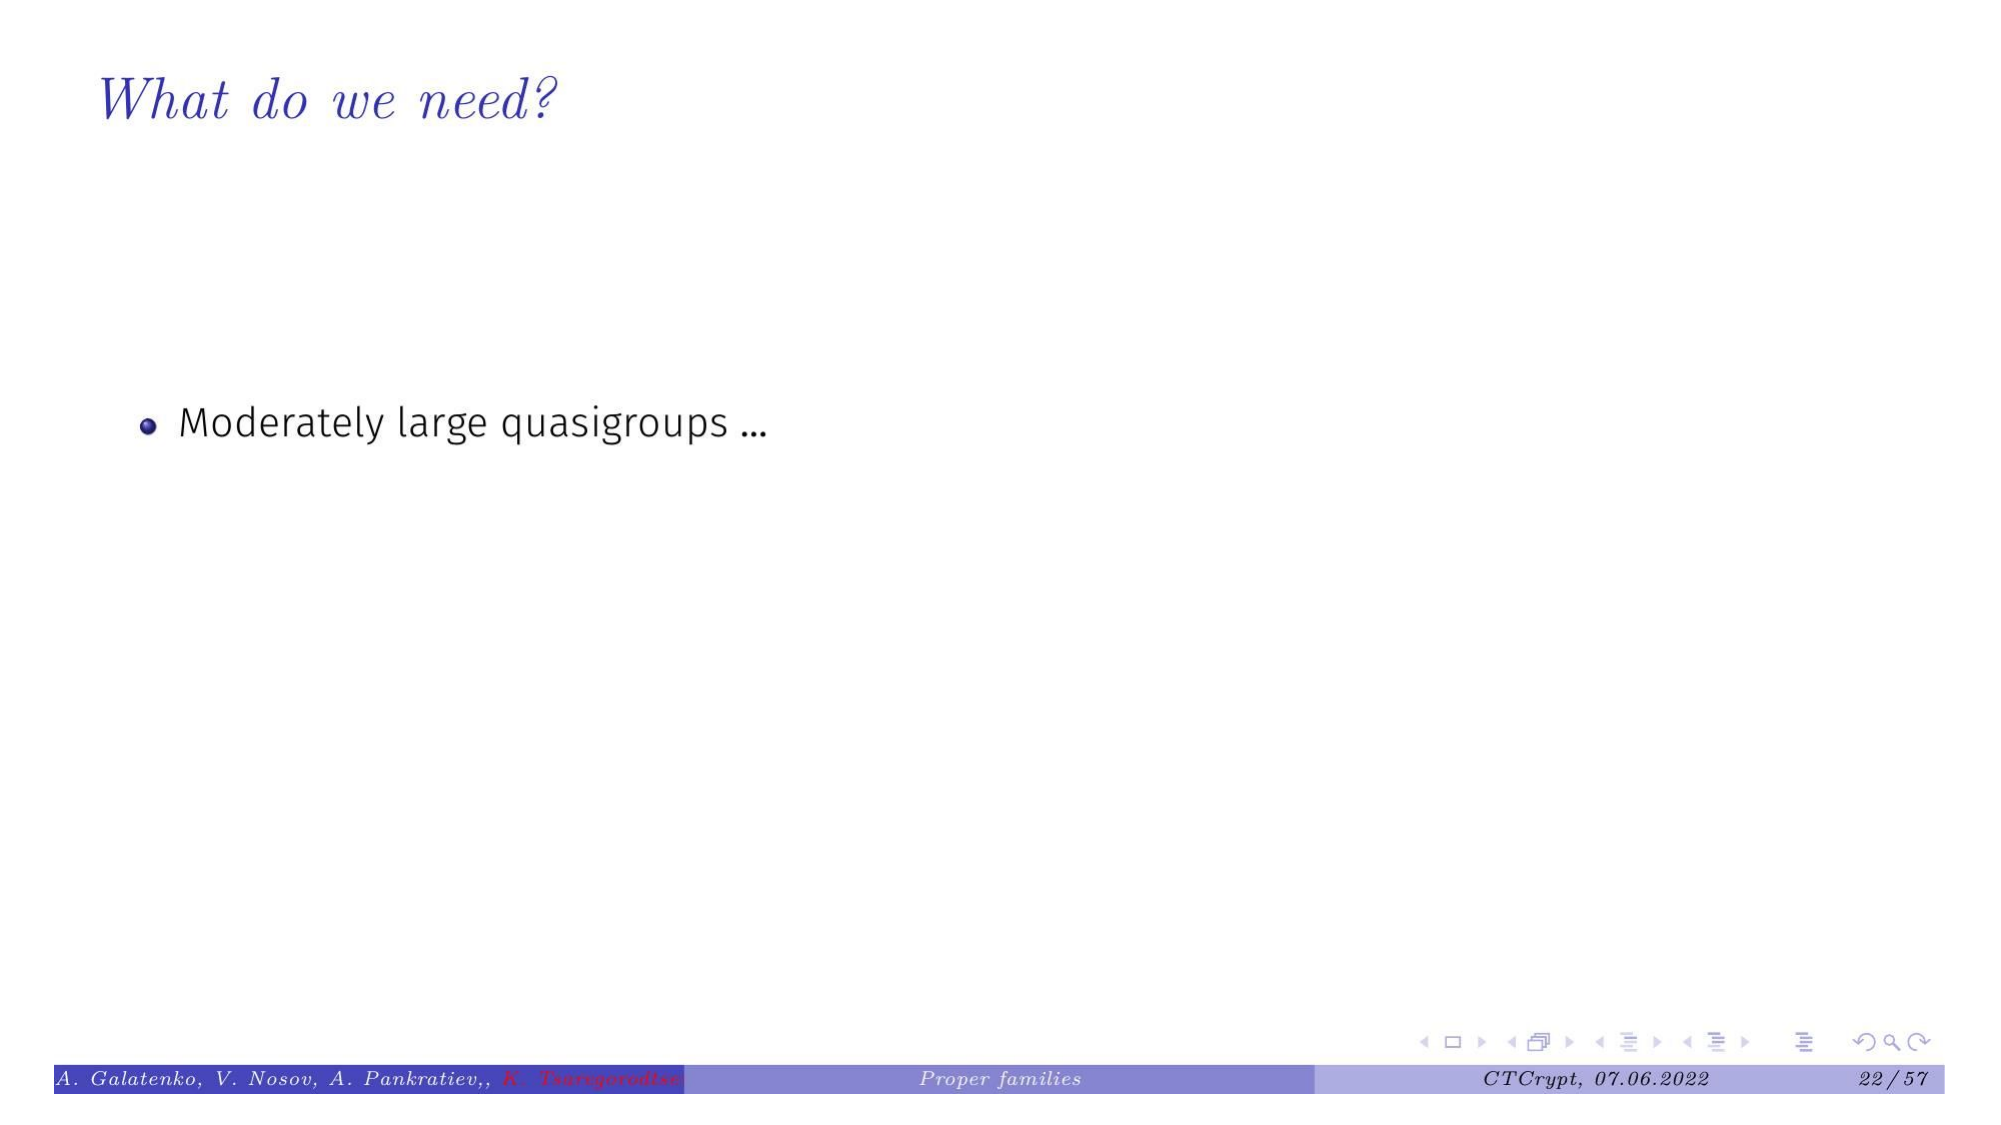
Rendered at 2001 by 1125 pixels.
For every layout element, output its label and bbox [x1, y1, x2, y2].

picture [54, 30, 1945, 1094]
